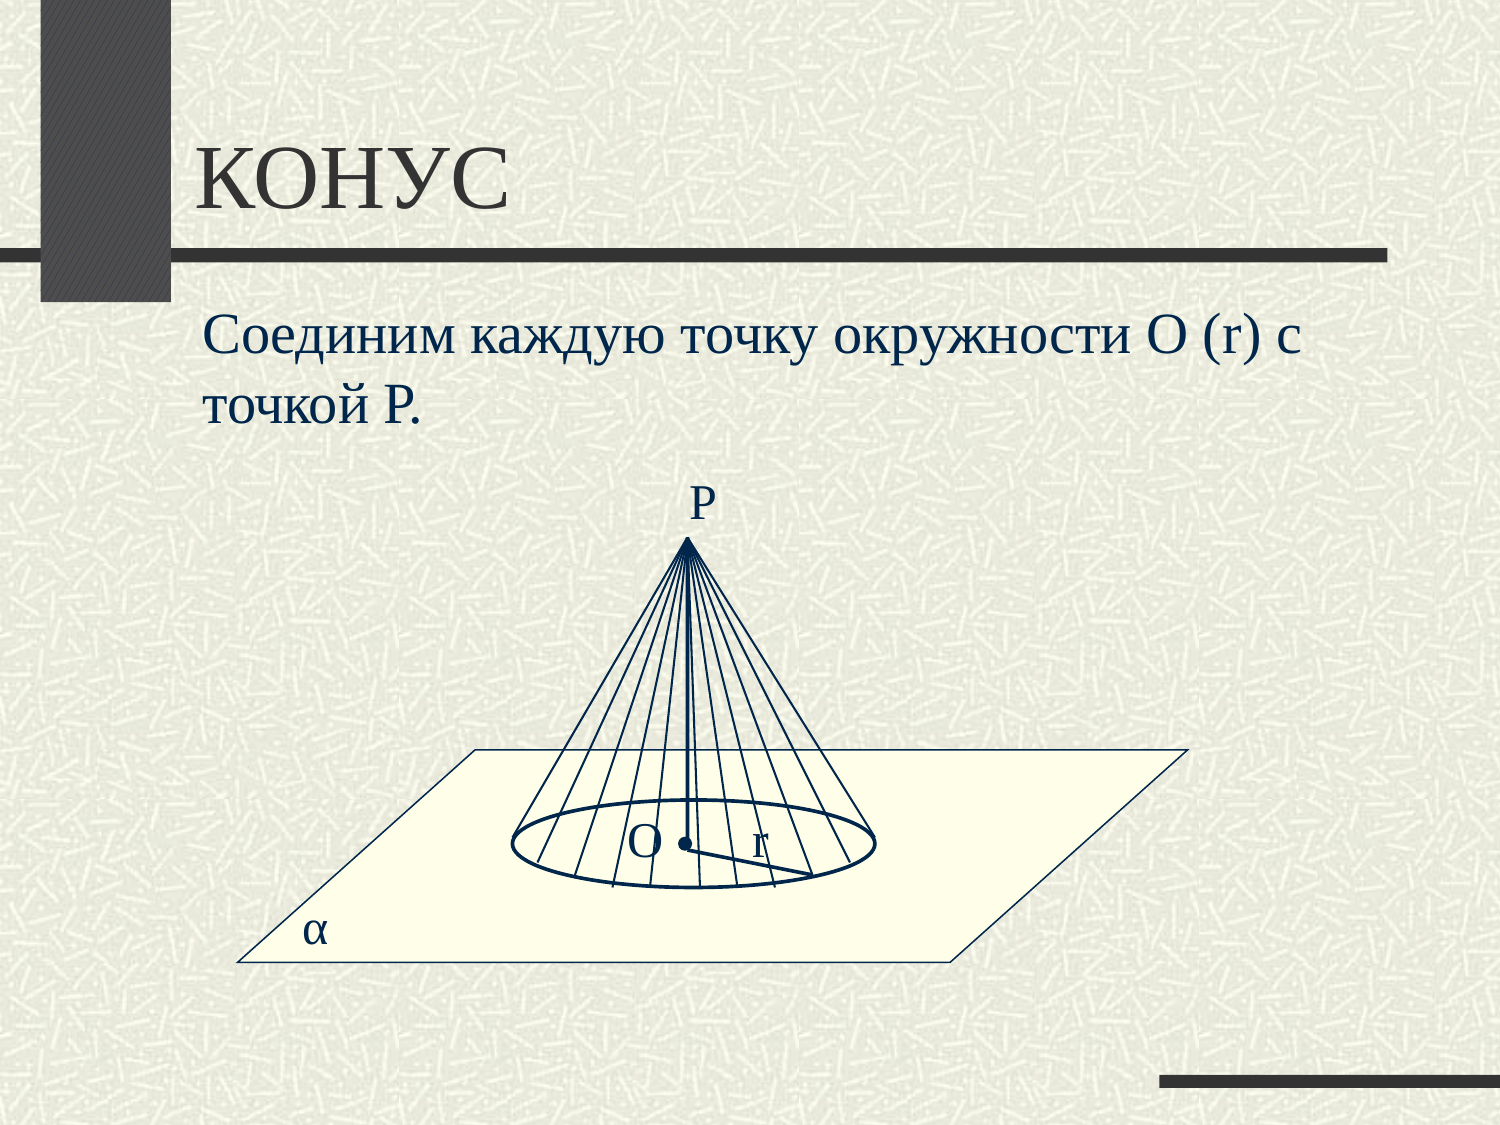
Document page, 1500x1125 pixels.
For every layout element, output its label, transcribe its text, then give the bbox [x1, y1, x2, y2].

picture [0, 0, 1500, 1125]
text_box [688, 838, 692, 850]
text_box α [287, 887, 363, 963]
text_box [512, 799, 875, 888]
text_box Р [674, 462, 763, 538]
text_box О [612, 799, 688, 875]
text_box Соединим каждую точку окружности О (r) с точкой Р. [187, 287, 1400, 443]
title КОНУС [179, 46, 1455, 235]
text_box r [737, 799, 785, 875]
picture [0, 0, 40, 248]
text_box [321, 749, 1188, 963]
text_box [237, 918, 287, 963]
